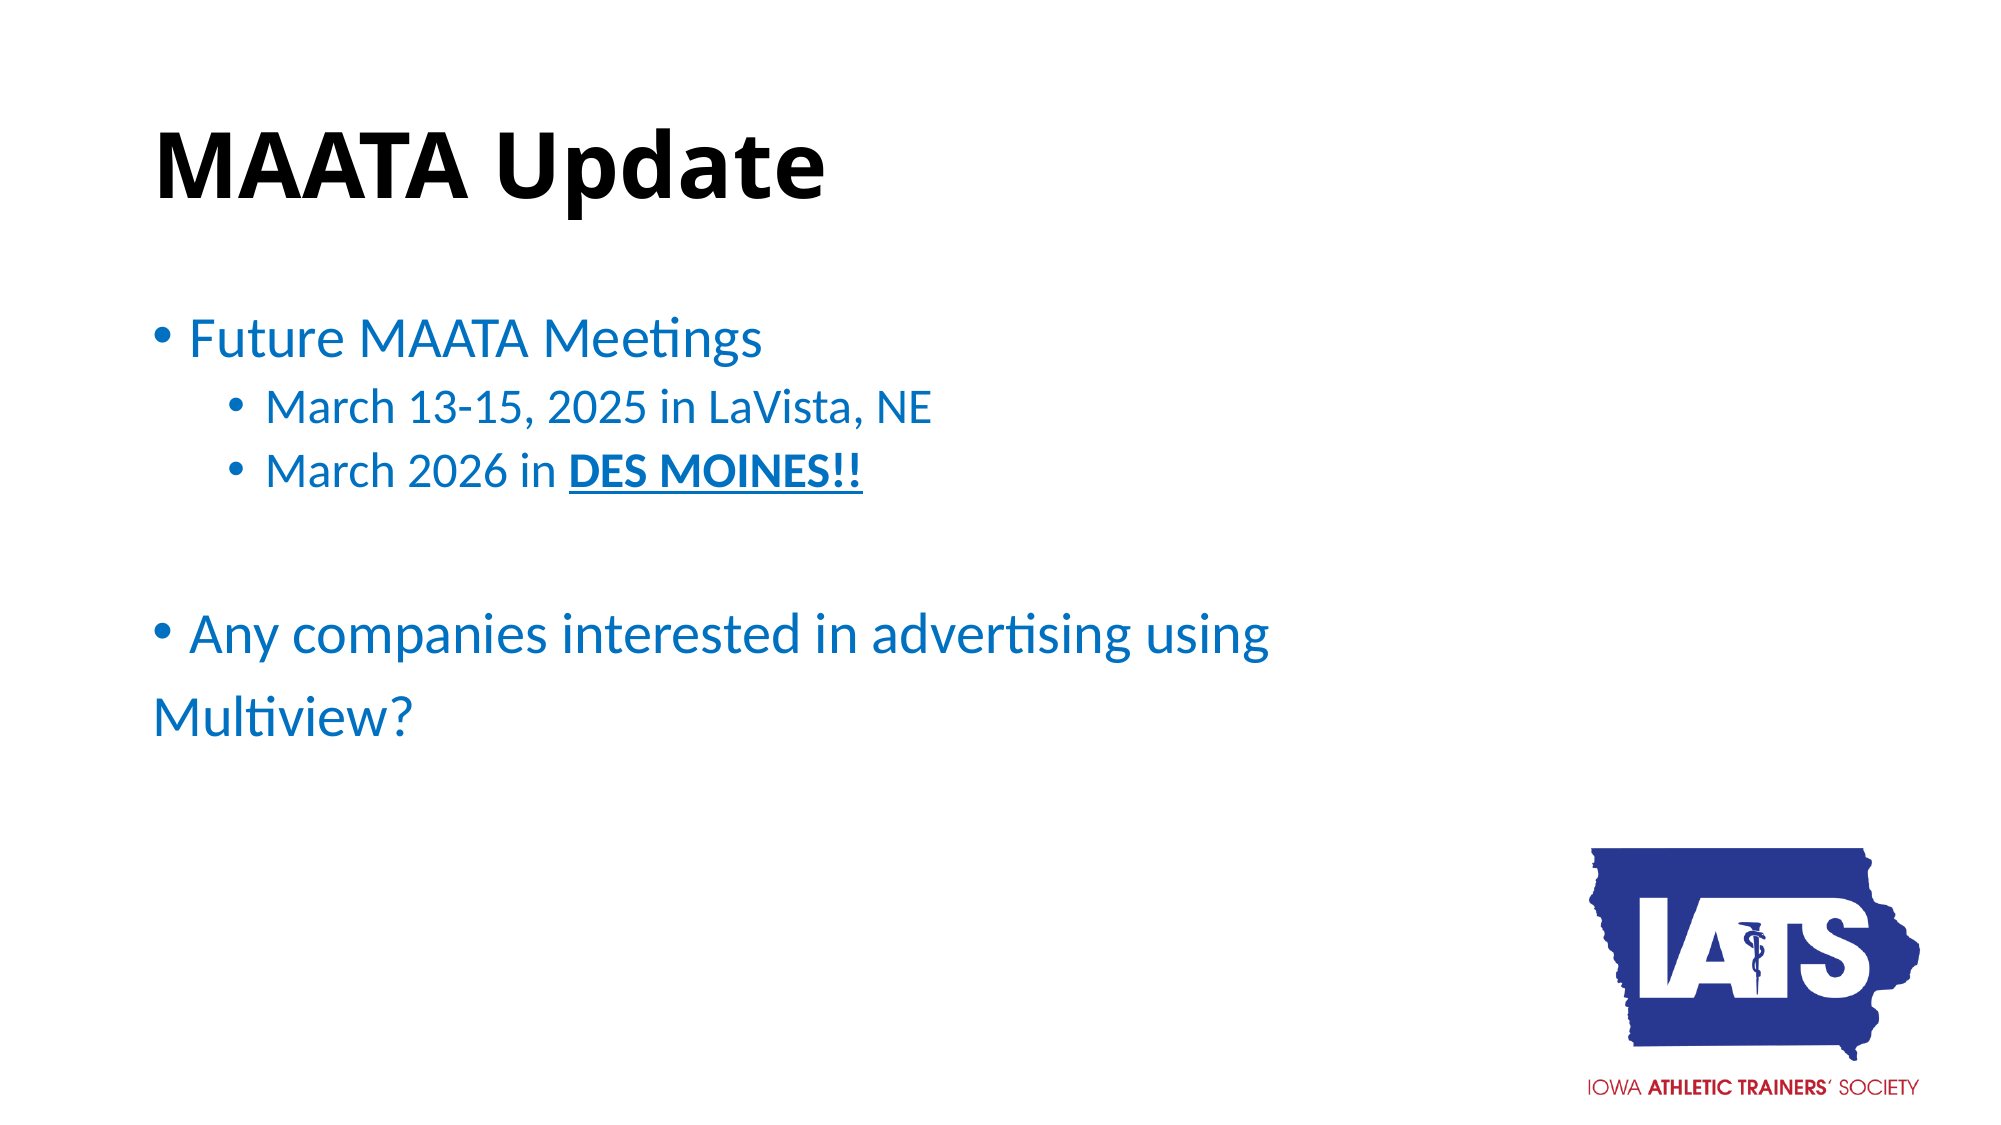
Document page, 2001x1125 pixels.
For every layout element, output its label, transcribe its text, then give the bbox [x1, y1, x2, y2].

list Future MAATA Meetings March 13-15, 2025 in LaVista, NE March 2026 in DES MOINES!! Any companies interested in advertising using Multiview? [137, 299, 1863, 1014]
title MAATA Update [137, 59, 1863, 278]
picture [1564, 825, 1943, 1125]
